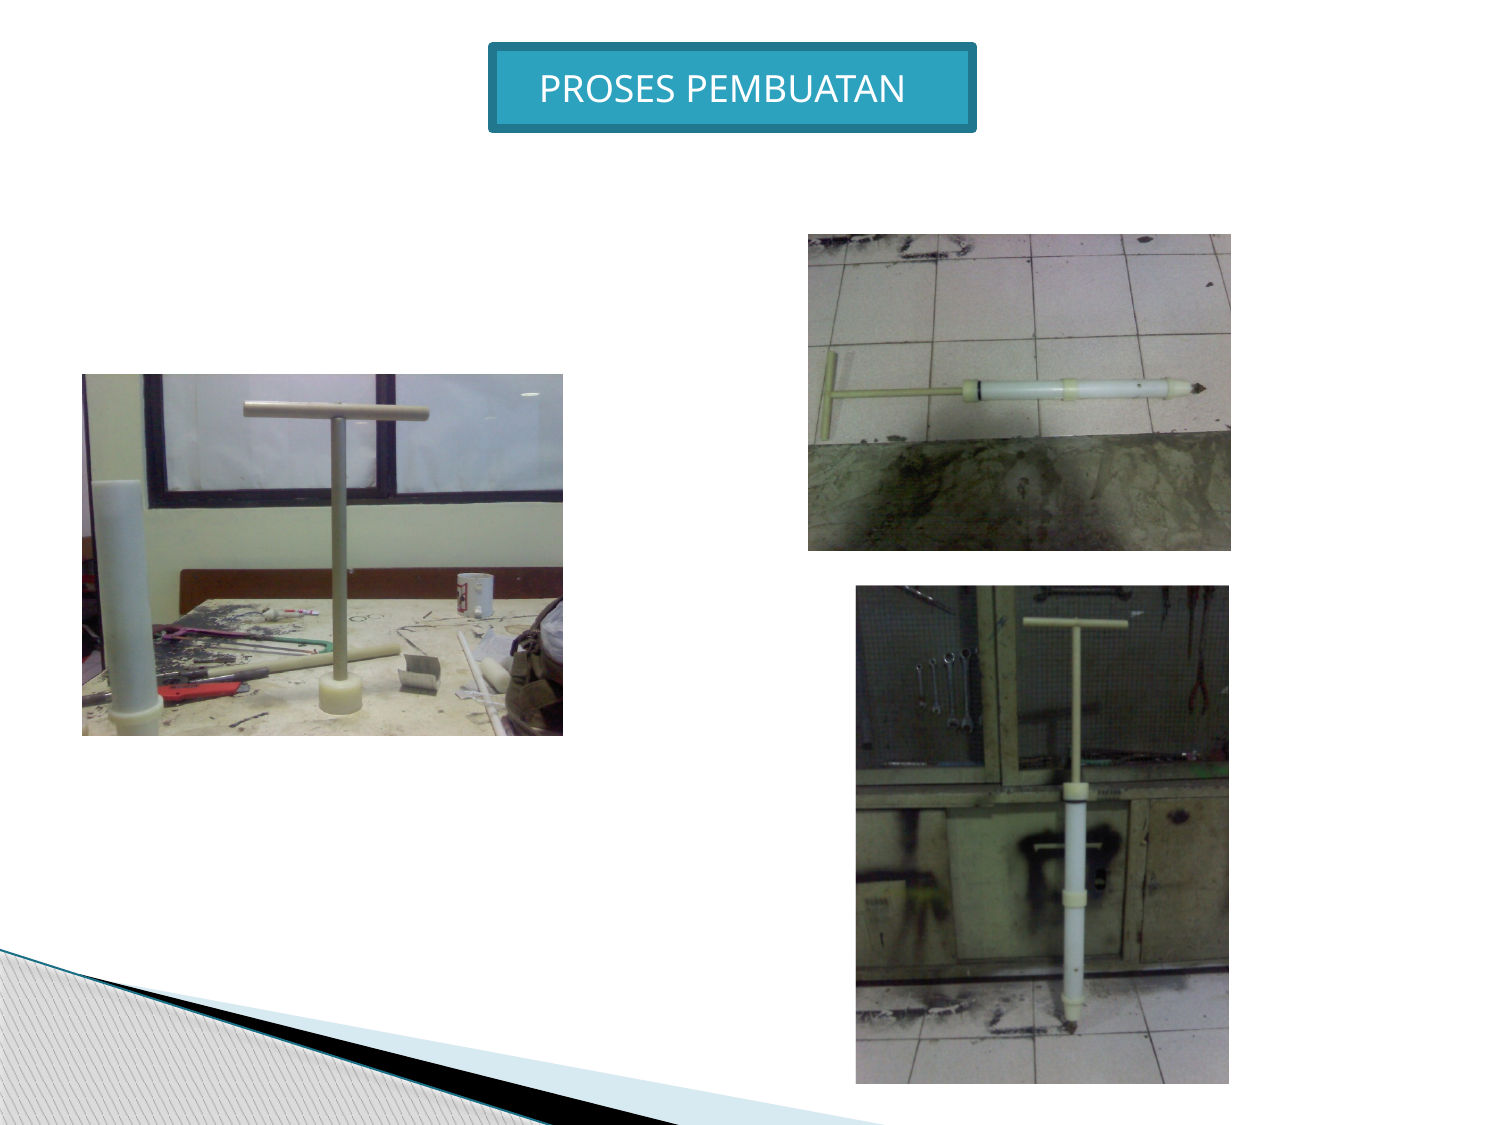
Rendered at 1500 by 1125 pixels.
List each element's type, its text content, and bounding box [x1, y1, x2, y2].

text_box PROSES PEMBUATAN [488, 42, 977, 133]
picture [81, 374, 563, 736]
picture [792, 586, 1292, 1083]
picture [808, 234, 1231, 551]
